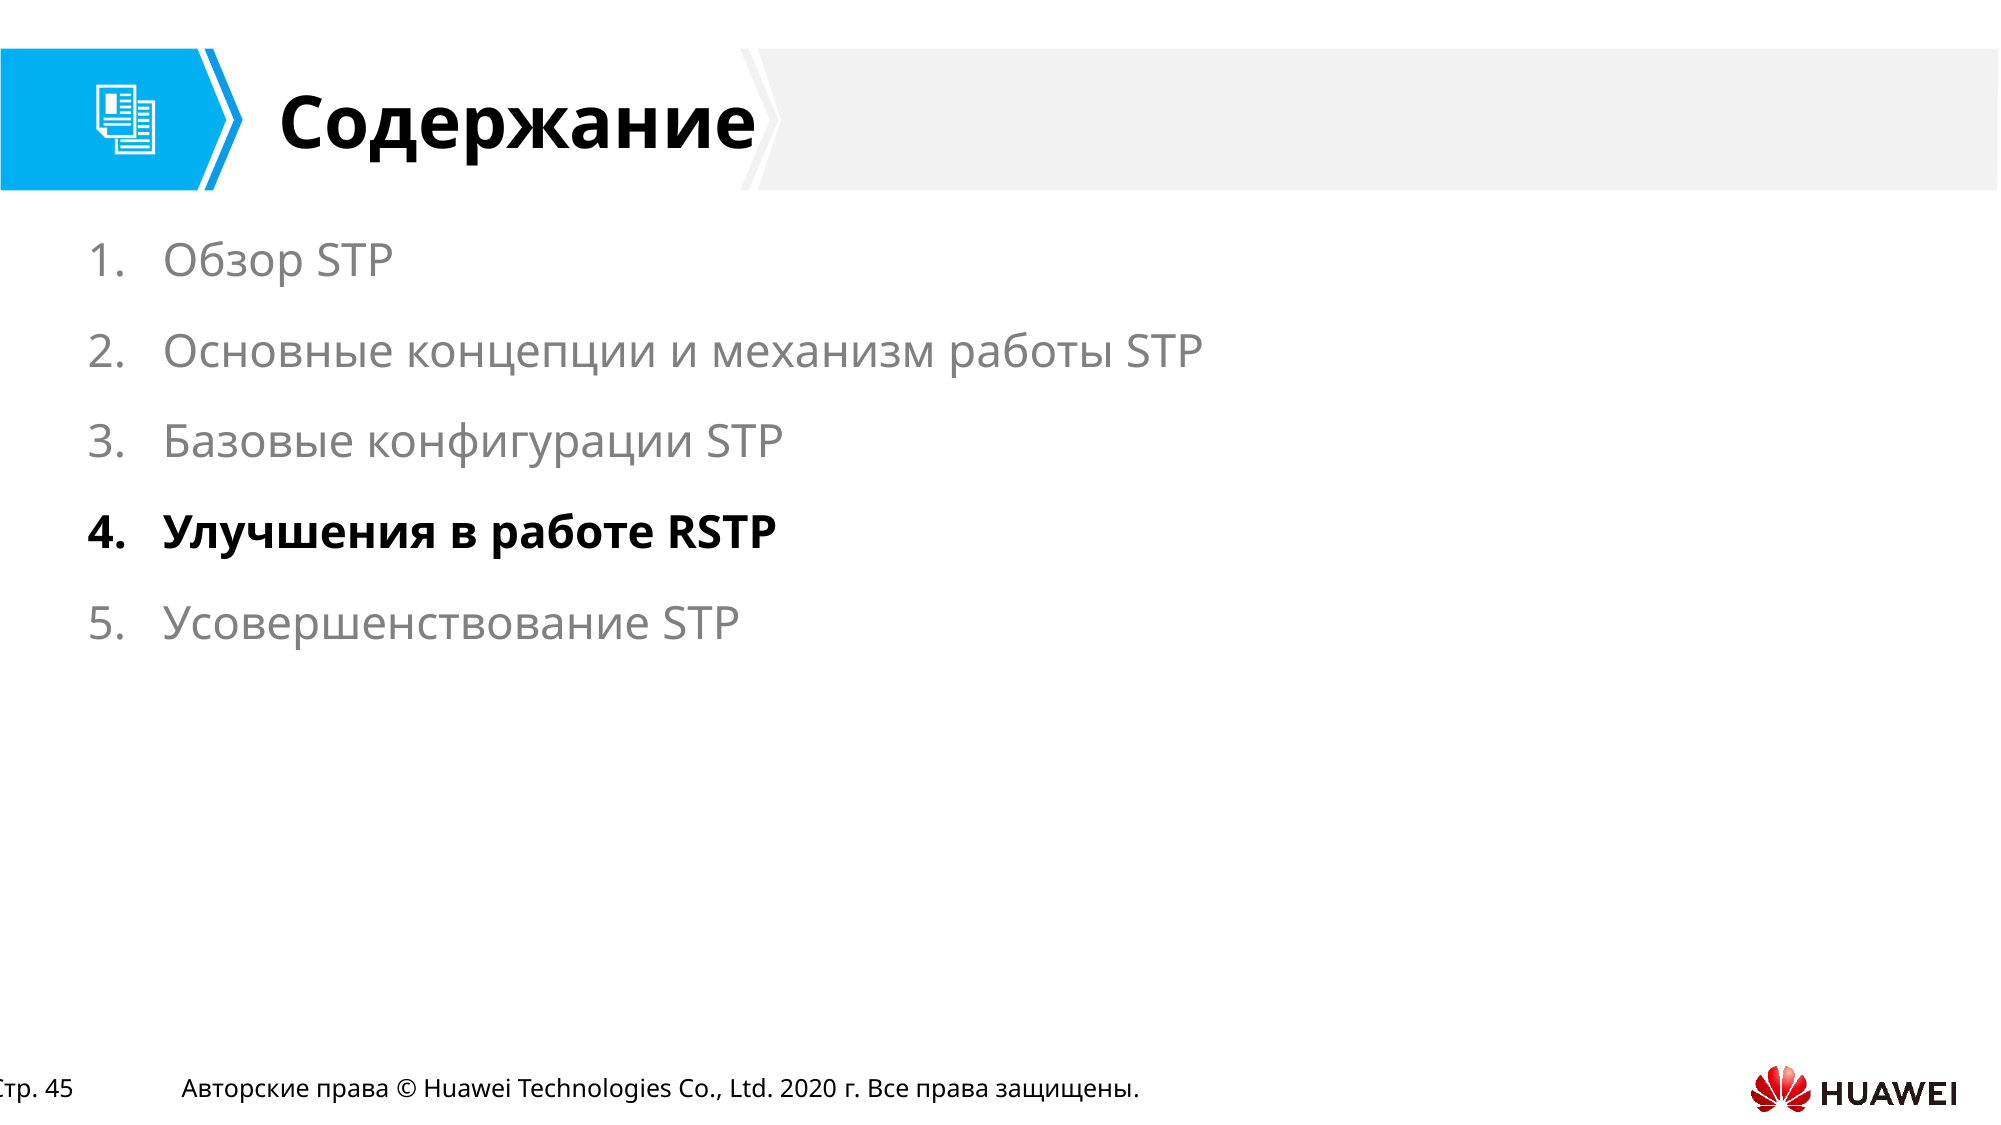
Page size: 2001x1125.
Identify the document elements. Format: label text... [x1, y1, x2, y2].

picture [1751, 1066, 1956, 1112]
list Обзор STP Основные концепции и механизм работы STP Базовые конфигурации STP Улучшения в работе RSTP Усовершенствование STP [74, 202, 1930, 971]
